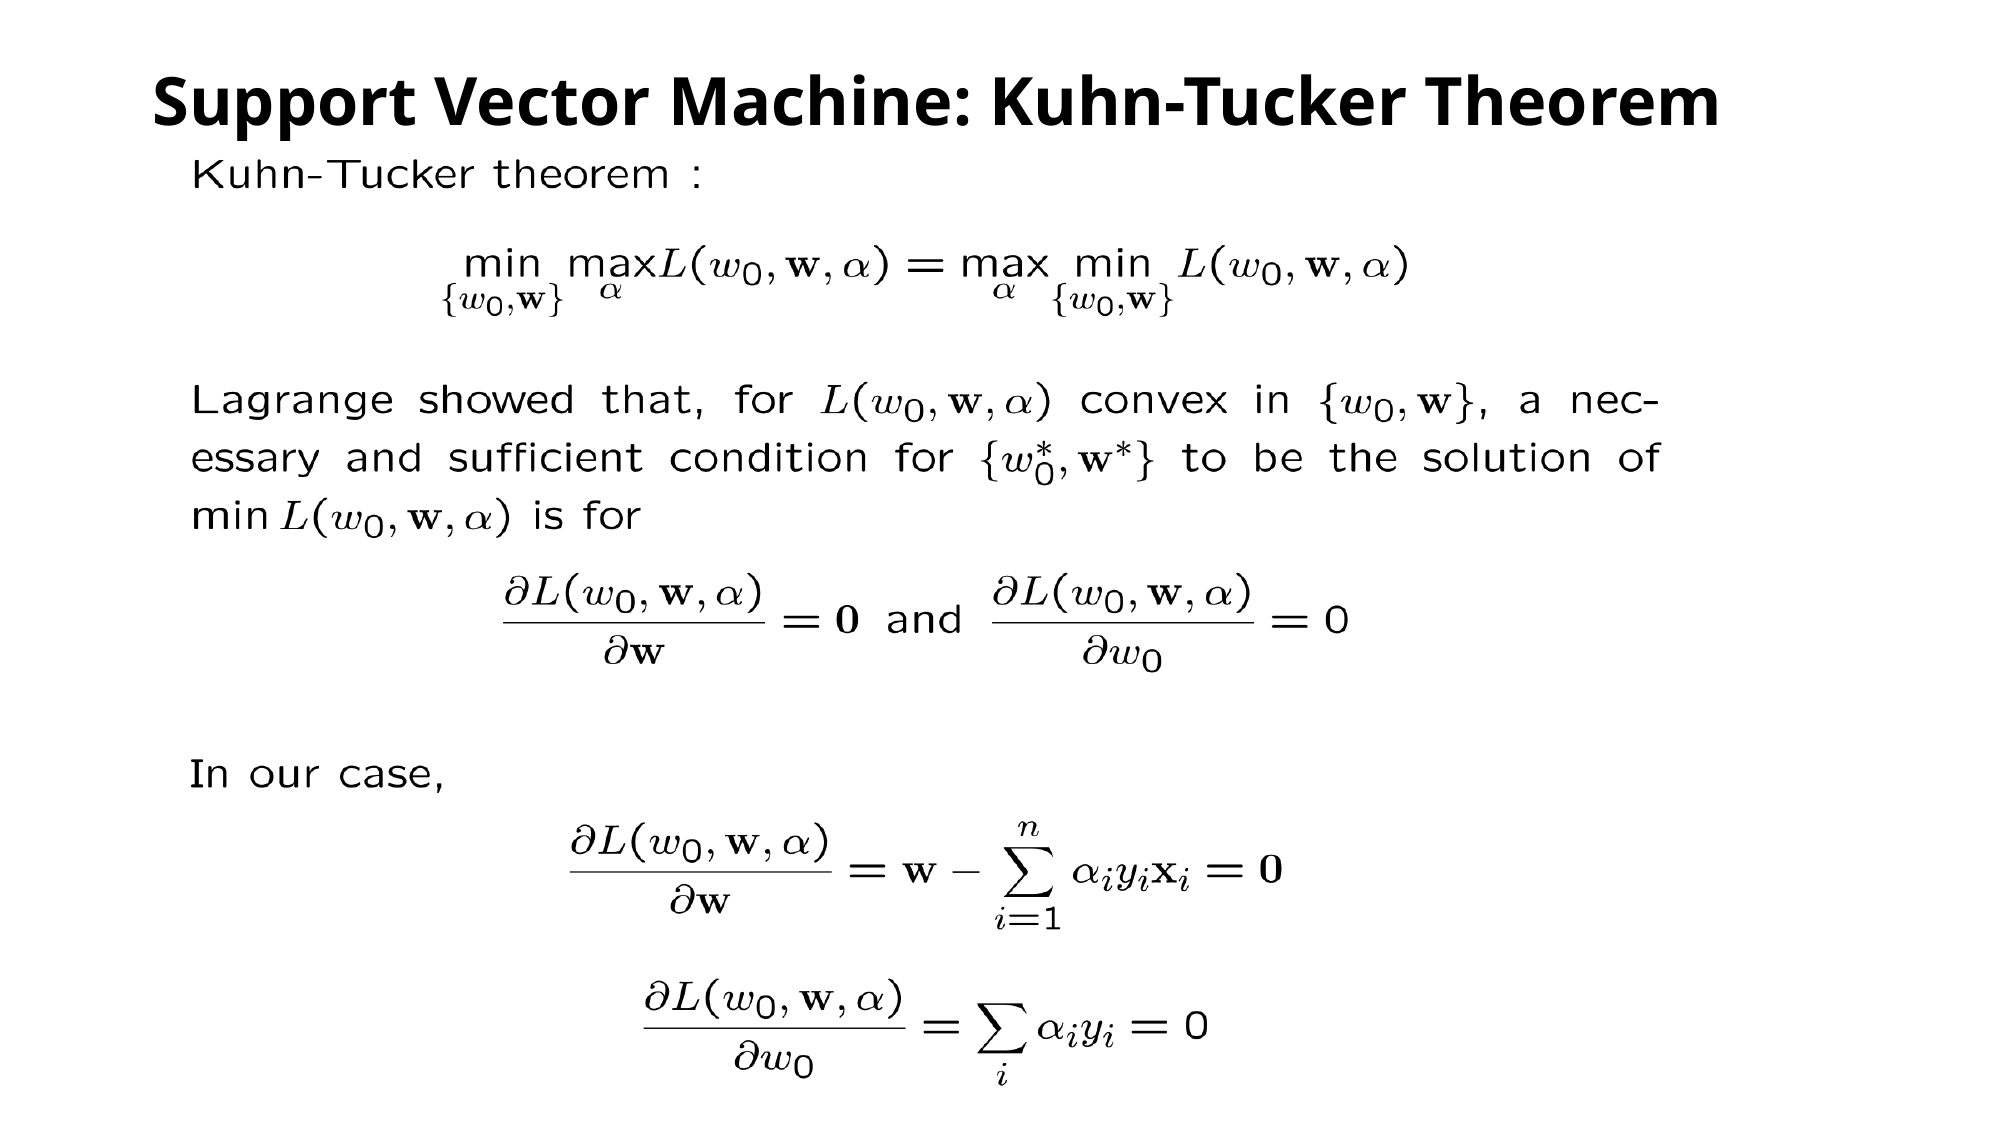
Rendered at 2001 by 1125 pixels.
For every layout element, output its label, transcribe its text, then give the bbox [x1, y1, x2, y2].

picture [189, 157, 1662, 1086]
title Support Vector Machine: Kuhn-Tucker Theorem [137, 59, 1863, 148]
